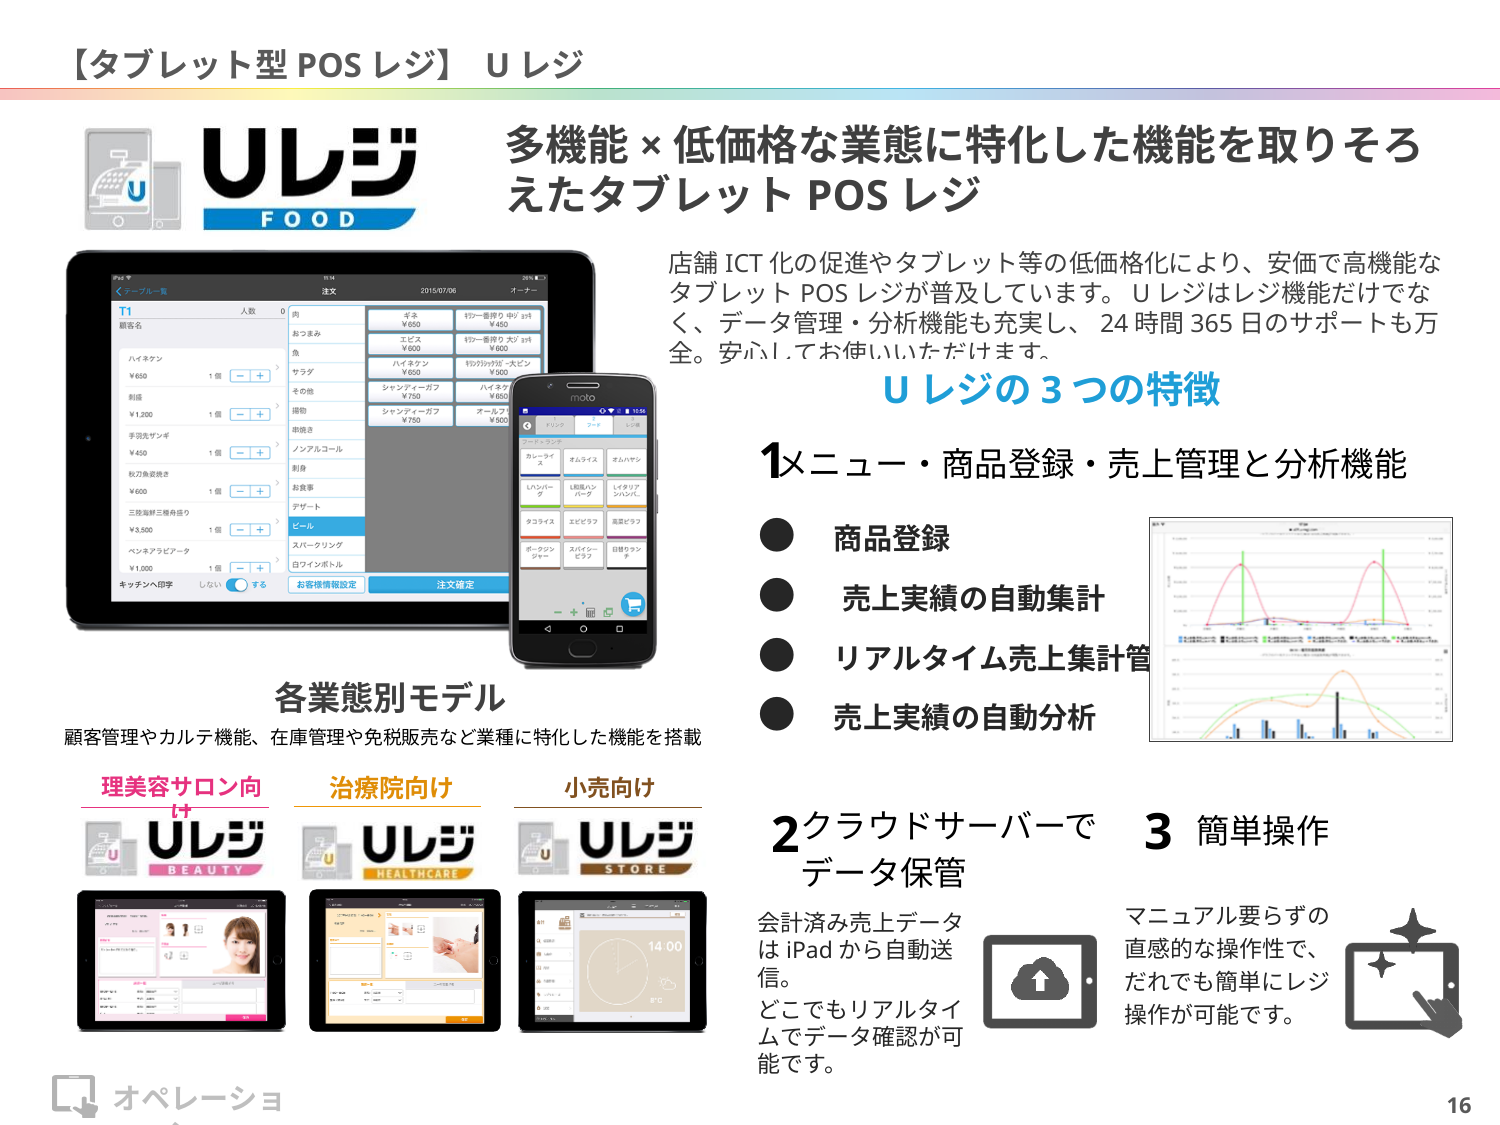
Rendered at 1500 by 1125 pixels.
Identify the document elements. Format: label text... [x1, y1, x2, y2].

text_box 顧客管理やカルテ機能、在庫管理や免税販売など業種に特化した機能を搭載 [35, 718, 731, 756]
text_box ● 売上実績の自動分析 [738, 678, 1148, 749]
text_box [76, 805, 707, 1033]
picture [75, 118, 445, 237]
slide_number 15 [1385, 1084, 1487, 1125]
text_box 【タブレット型POSレジ】 Uレジ [40, 36, 1312, 87]
text_box Uレジの3つの特徴 [730, 359, 1373, 419]
text_box 理美容サロン向け [78, 765, 287, 804]
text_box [1345, 908, 1459, 1043]
text_box ● 売上実績の自動集計 [738, 559, 1133, 624]
text_box 多機能×低価格な業態に特化した機能を取りそろえたタブレットPOSレジ [489, 111, 1450, 227]
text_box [749, 420, 1393, 497]
text_box ● リアルタイム売上集計管理 [738, 619, 1143, 684]
text_box 会計済み売上データはiPadから自動送信。 どこでもリアルタイムでデータ確認が可能です。 [742, 900, 994, 1117]
picture [65, 249, 659, 670]
text_box 各業態別モデル [78, 669, 703, 718]
picture [1148, 517, 1453, 742]
text_box 小売向け [518, 766, 702, 804]
text_box マニュアル要らずの直感的な操作性で、だれでも簡単にレジ操作が可能です。 [1109, 888, 1350, 1074]
text_box ● 商品登録 [738, 501, 1079, 570]
text_box 治療院向け [299, 765, 484, 804]
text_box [983, 920, 1098, 1042]
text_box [757, 794, 1093, 903]
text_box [52, 1073, 308, 1125]
text_box 店舗ICT化の促進やタブレット等の低価格化により、安価で高機能なタブレットPOSレジが普及しています。Uレジはレジ機能だけでなく、データ管理・分析機能も充実し、24時間365日のサポートも万全。安心してお使いいただけます。 [654, 240, 1467, 375]
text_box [1129, 792, 1346, 869]
